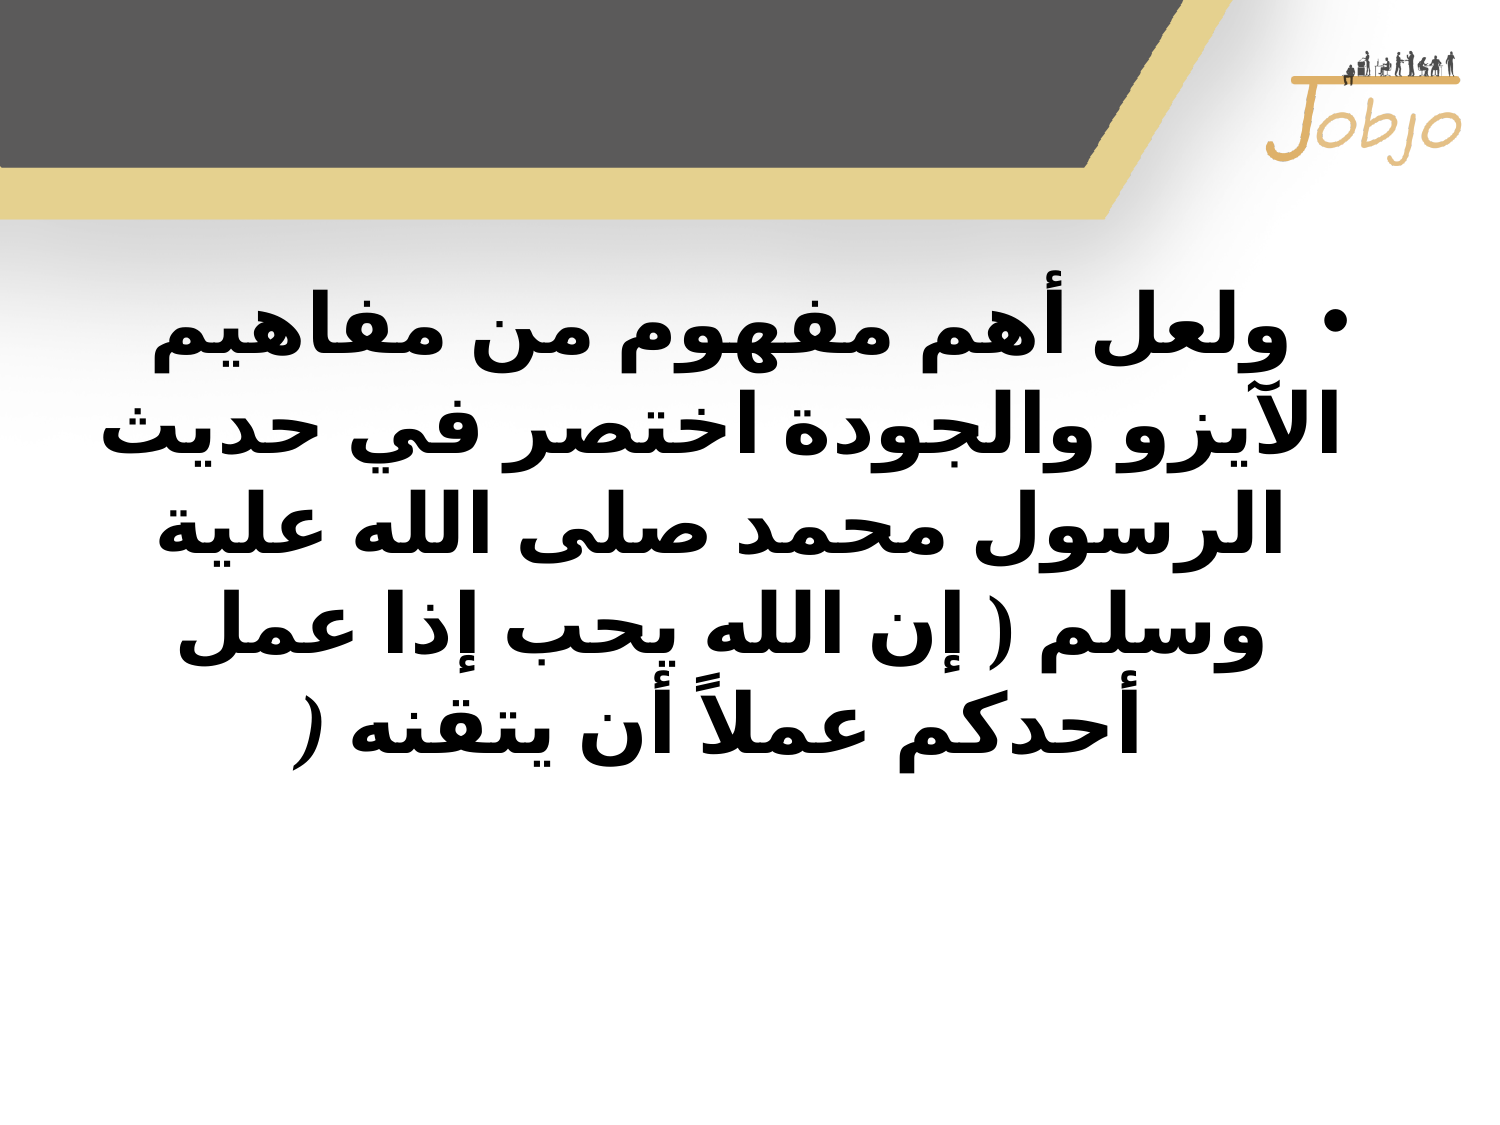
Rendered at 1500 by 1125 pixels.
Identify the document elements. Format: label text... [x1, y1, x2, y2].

list ولعل أهم مفهوم من مفاهيم الآيزو والجودة اختصر في حديث الرسول محمد صلى الله علية وسلم ( إن الله يحب إذا عمل أحدكم عملاً أن يتقنه ( [75, 262, 1425, 1005]
picture [0, 0, 1500, 1125]
